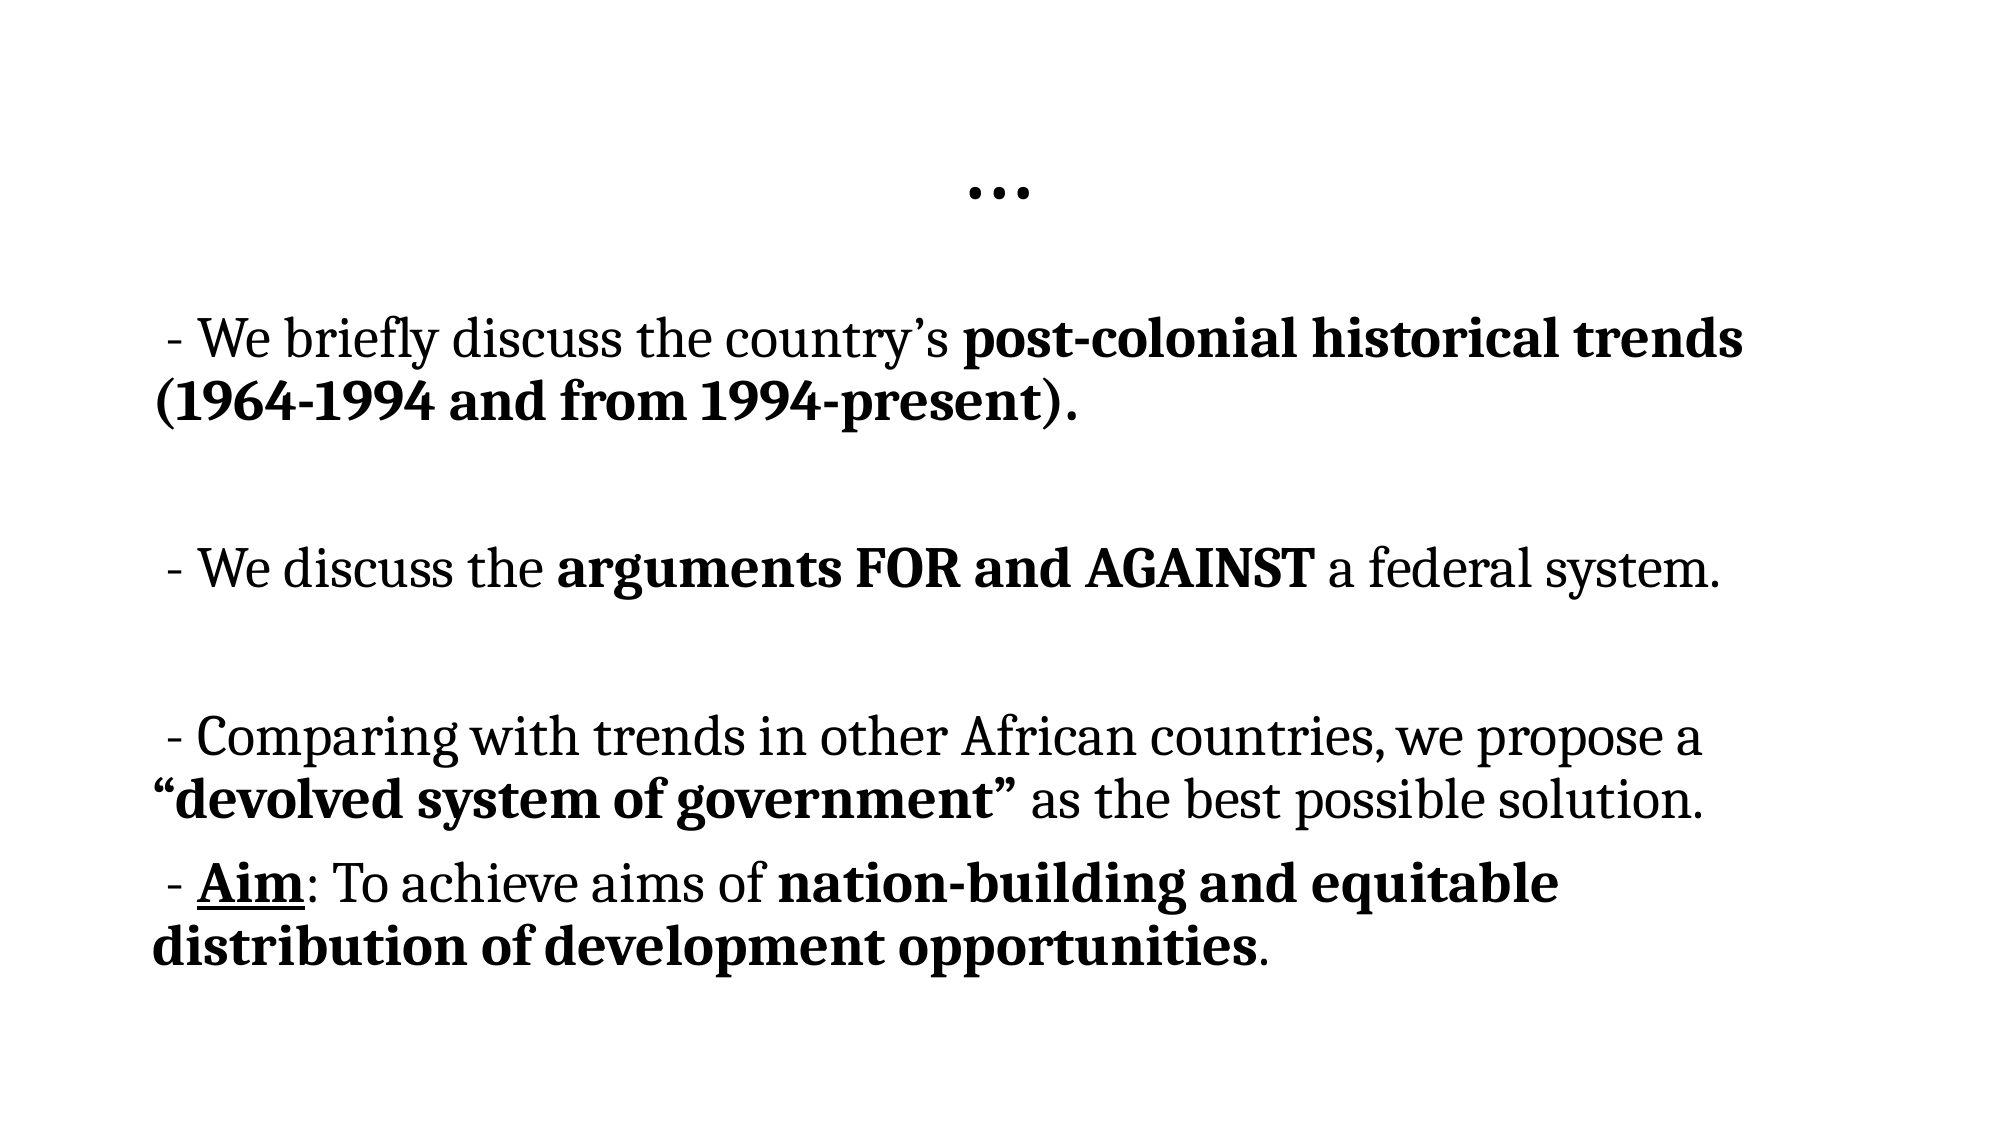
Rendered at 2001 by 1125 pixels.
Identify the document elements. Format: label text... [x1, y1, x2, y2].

title … [137, 59, 1863, 278]
list - We briefly discuss the country’s post-colonial historical trends (1964-1994 and from 1994-present). - We discuss the arguments FOR and AGAINST a federal system. - Comparing with trends in other African countries, we propose a “devolved system of government” as the best possible solution. - Aim: To achieve aims of nation-building and equitable distribution of development opportunities. [137, 299, 1863, 1014]
